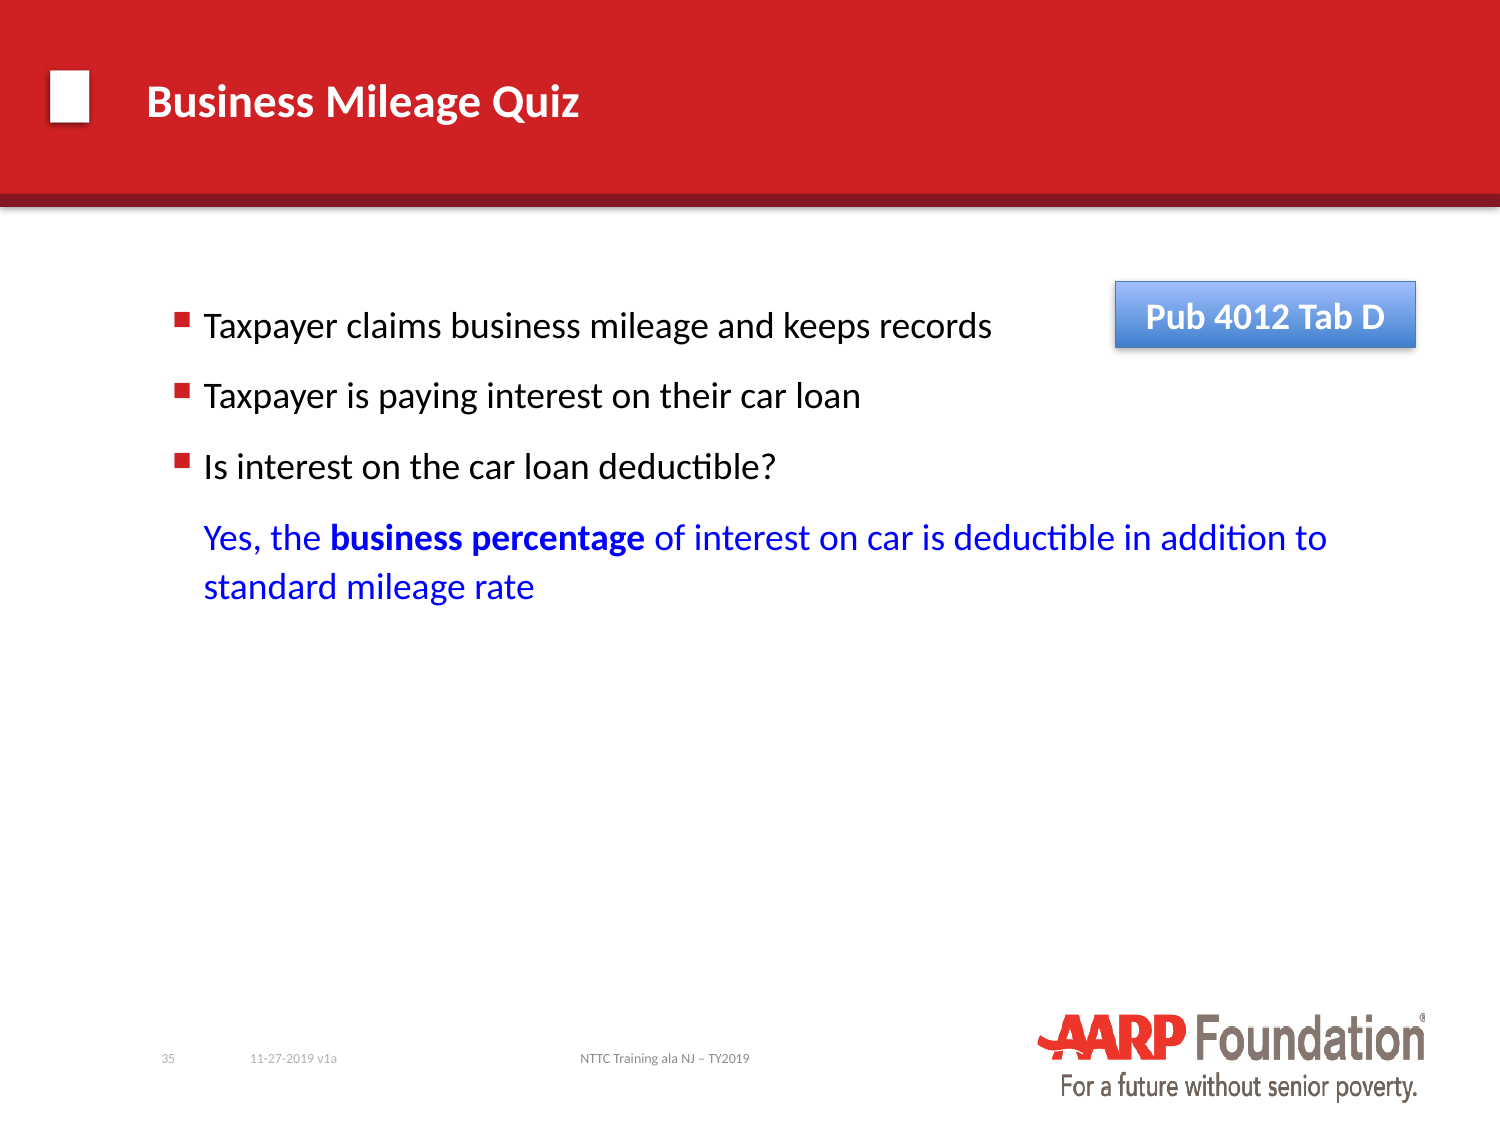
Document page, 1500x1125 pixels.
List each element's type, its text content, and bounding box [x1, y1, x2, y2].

footer NTTC Training ala NJ – TY2019 [427, 1027, 903, 1088]
list Taxpayer claims business mileage and keeps records Taxpayer is paying interest on their car loan Is interest on the car loan deductible? Yes, the business percentage of interest on car is deductible in addition to standard mileage rate [157, 288, 1358, 949]
slide_number 35 [75, 1027, 191, 1088]
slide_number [234, 1027, 399, 1088]
title Business Mileage Quiz [131, 4, 1331, 193]
text_box Pub 4012 Tab D [1115, 281, 1416, 348]
